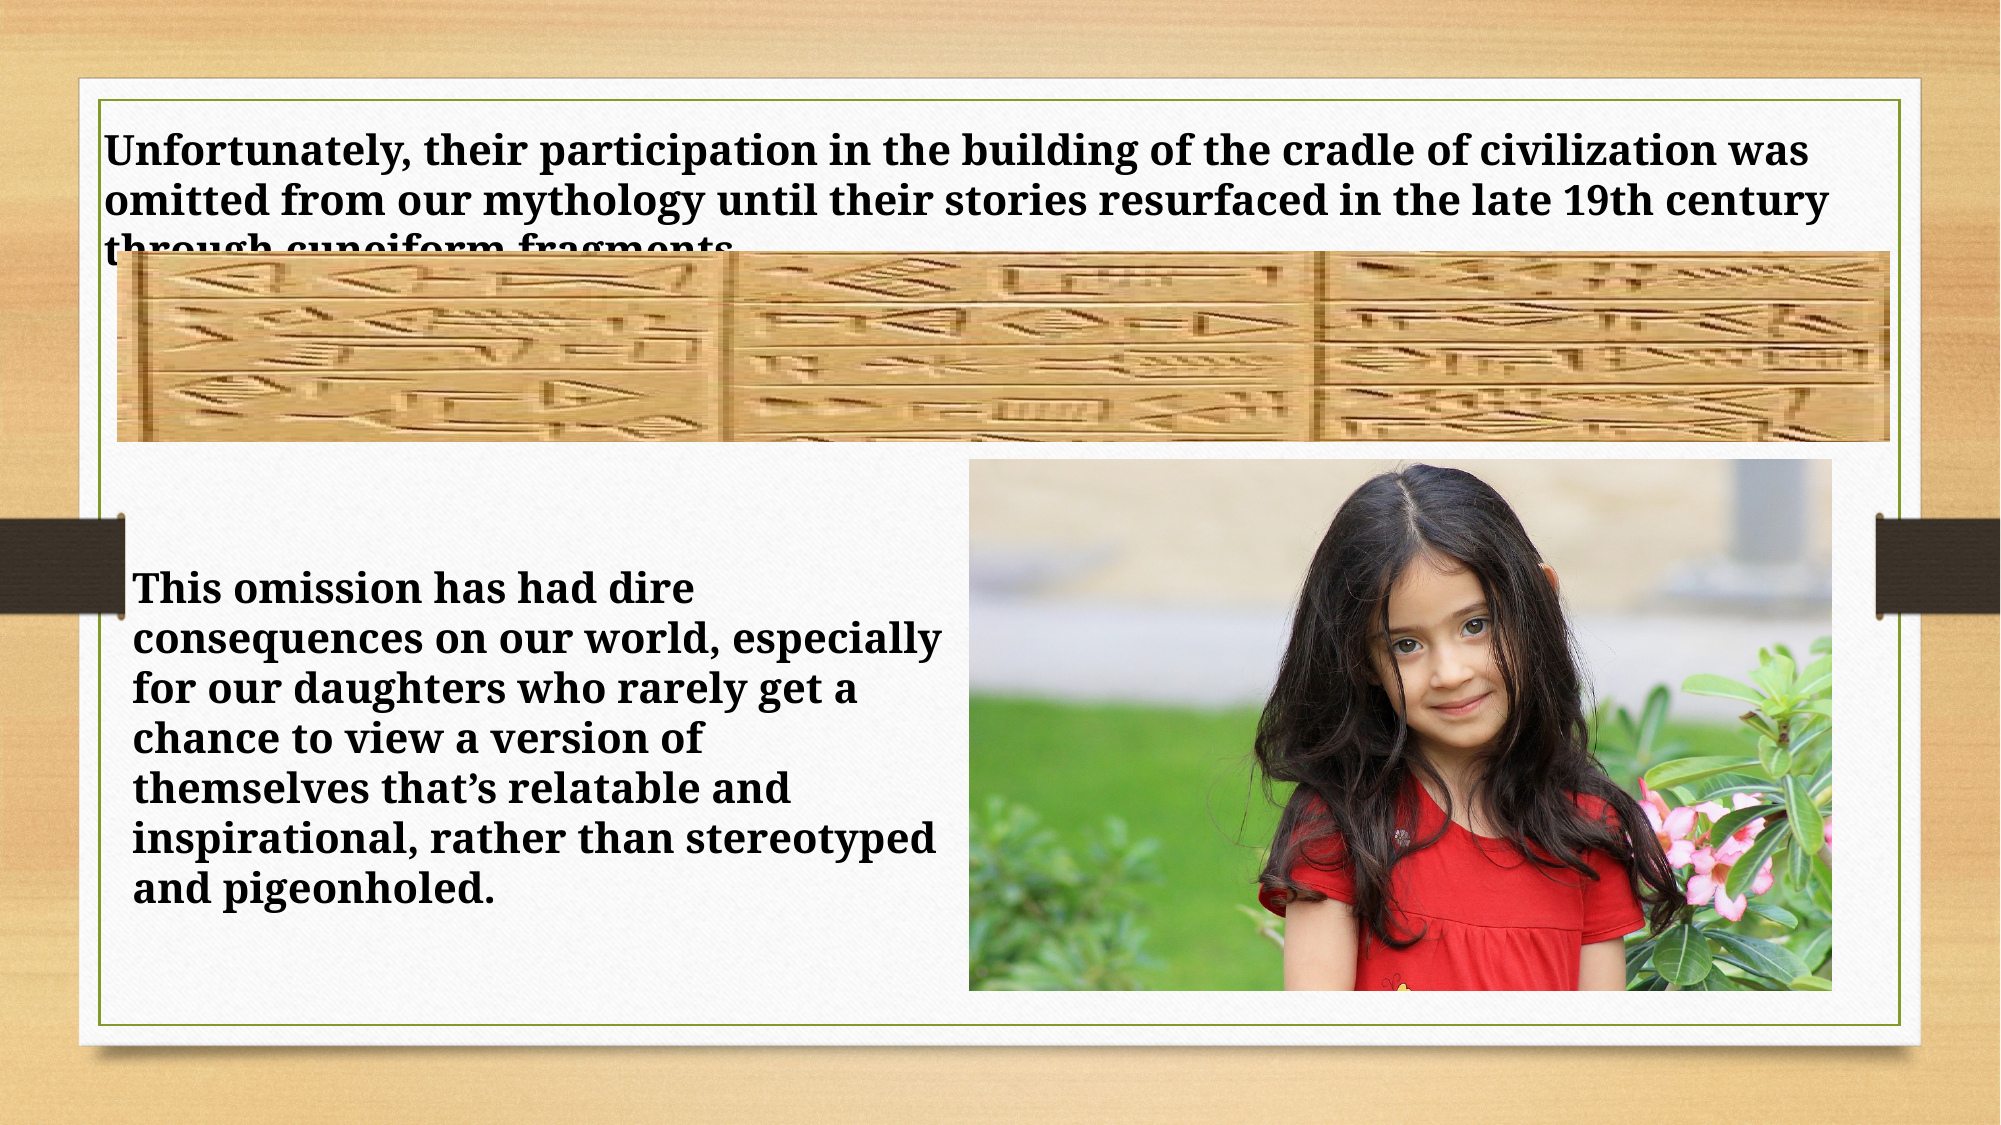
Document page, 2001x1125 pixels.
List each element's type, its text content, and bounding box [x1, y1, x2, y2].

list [968, 459, 1832, 991]
title [123, 282, 1909, 474]
text_box This omission has had dire consequences on our world, especially for our daughters who rarely get a chance to view a version of themselves that’s relatable and inspirational, rather than stereotyped and pigeonholed. [117, 509, 963, 920]
picture [0, 0, 2001, 1125]
text_box Unfortunately, their participation in the building of the cradle of civilization was omitted from our mythology until their stories resurfaced in the late 19th century through cuneiform fragments. [89, 116, 1928, 282]
